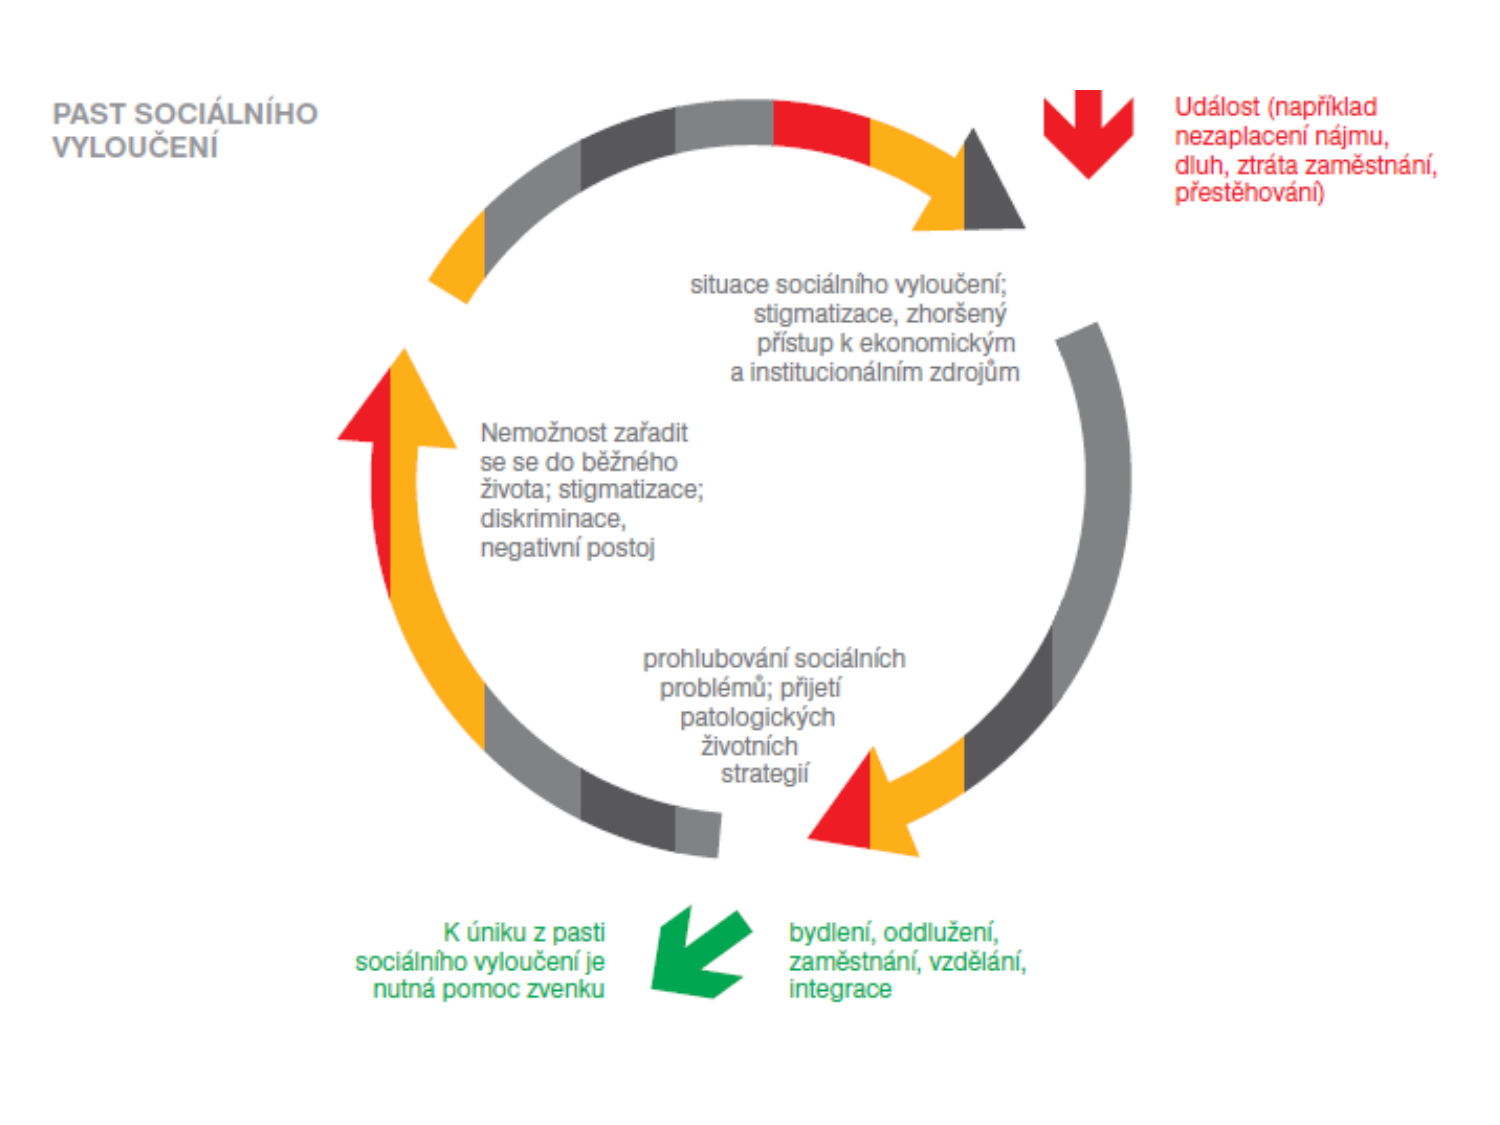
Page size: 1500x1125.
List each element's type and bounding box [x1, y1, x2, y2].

picture [41, 89, 1475, 1036]
